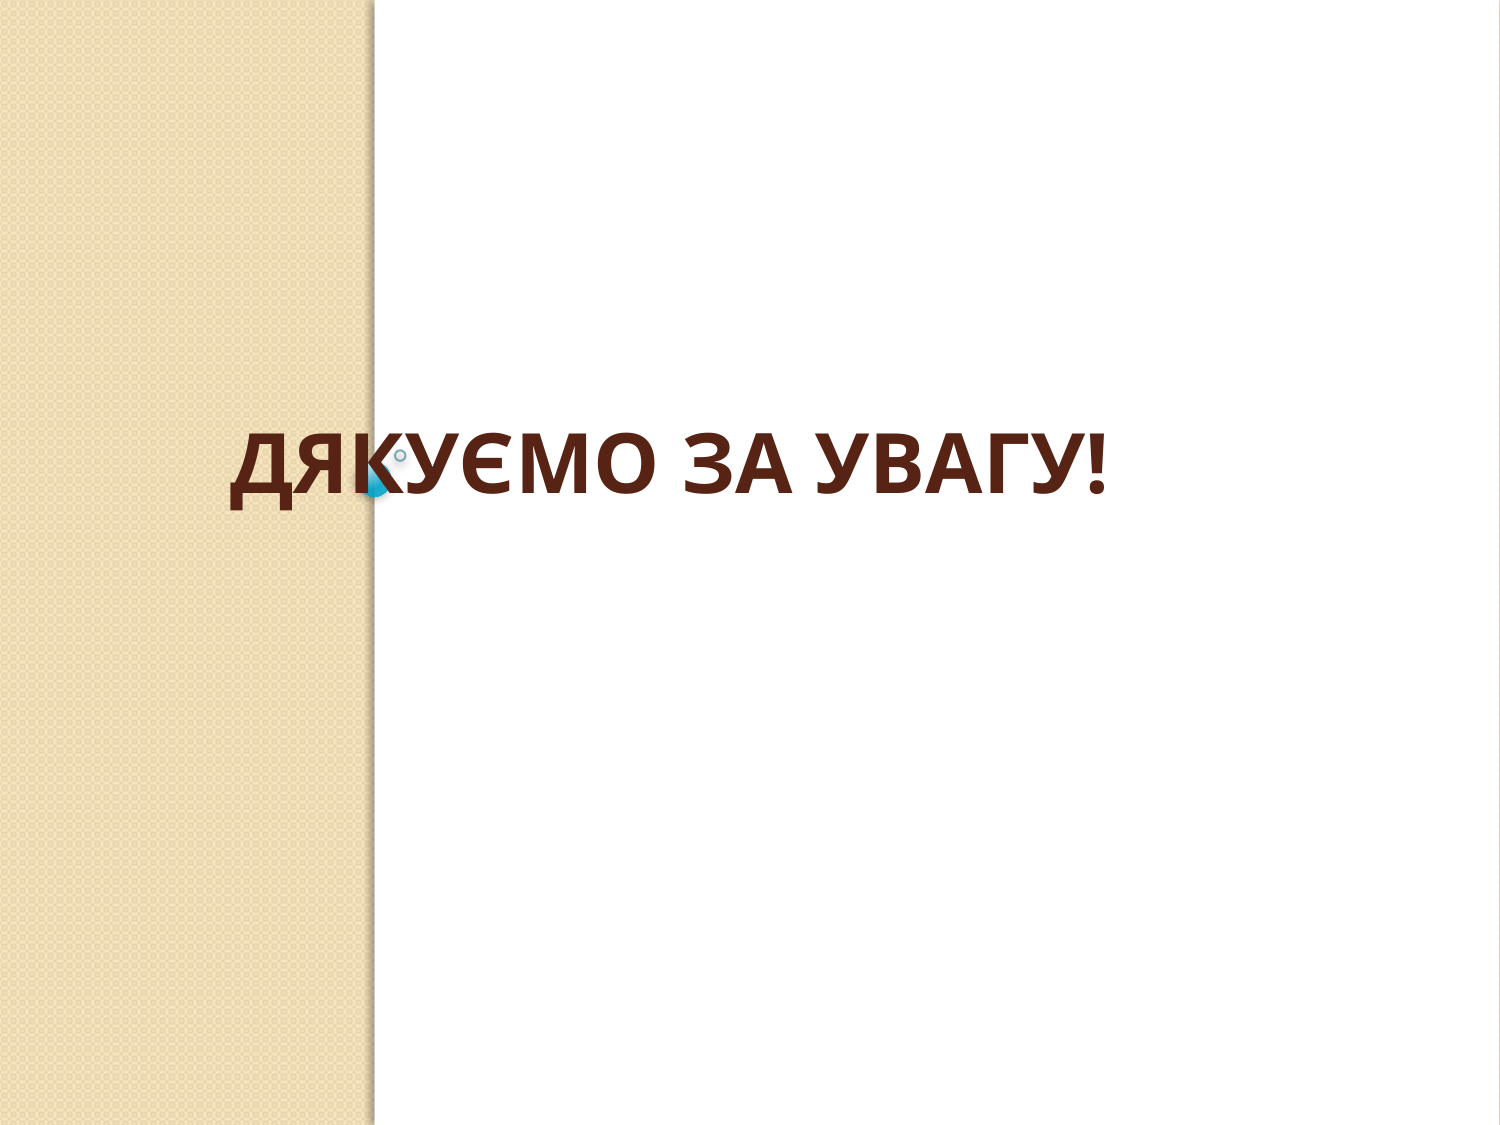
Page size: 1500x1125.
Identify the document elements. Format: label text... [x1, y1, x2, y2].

title Дякуємо за увагу! [88, 408, 1251, 709]
